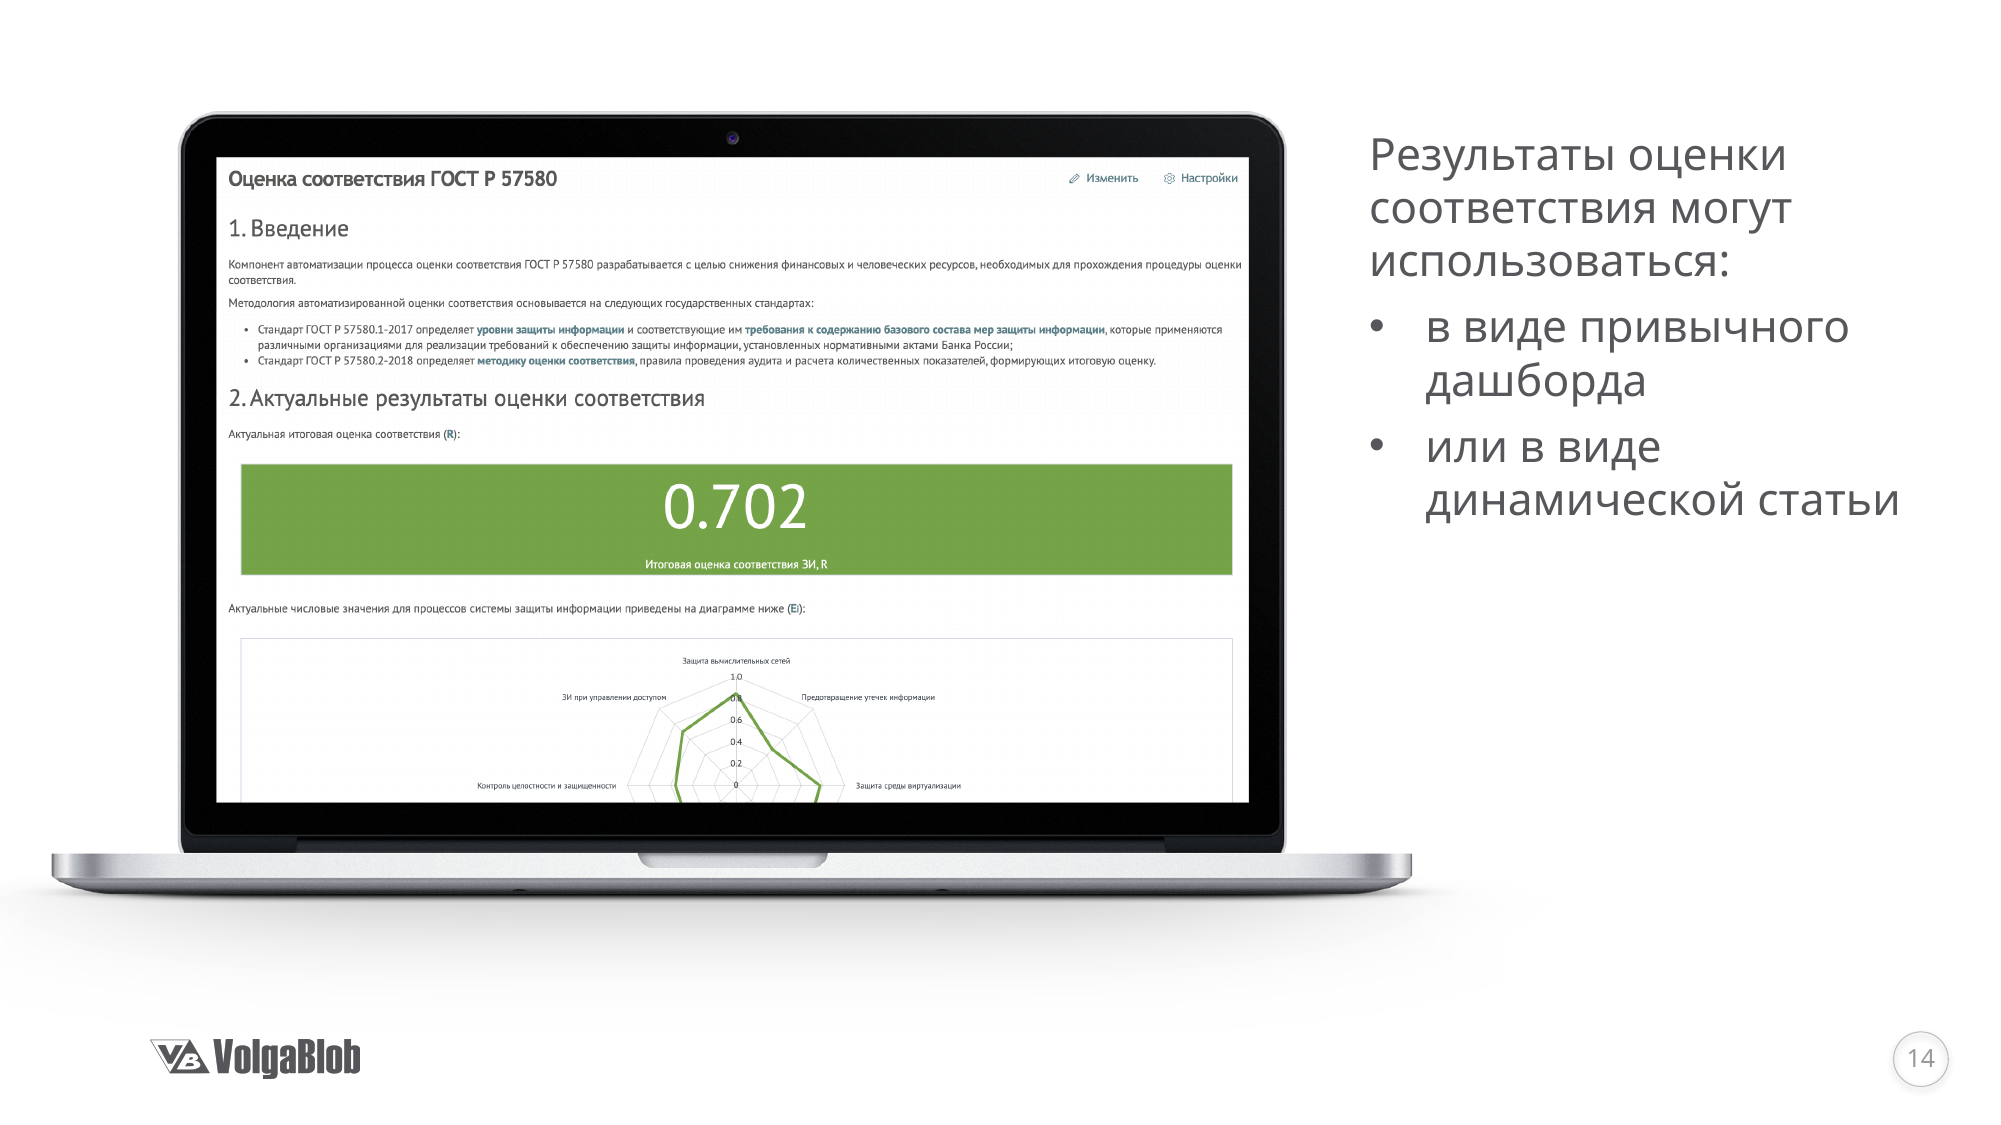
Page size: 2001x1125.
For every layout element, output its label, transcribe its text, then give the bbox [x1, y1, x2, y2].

picture [0, 111, 1550, 1036]
picture [150, 1039, 360, 1079]
text_box Результаты оценки соответствия могут использоваться: в виде привычного дашборда или в виде динамической статьи [1553, 118, 1983, 569]
